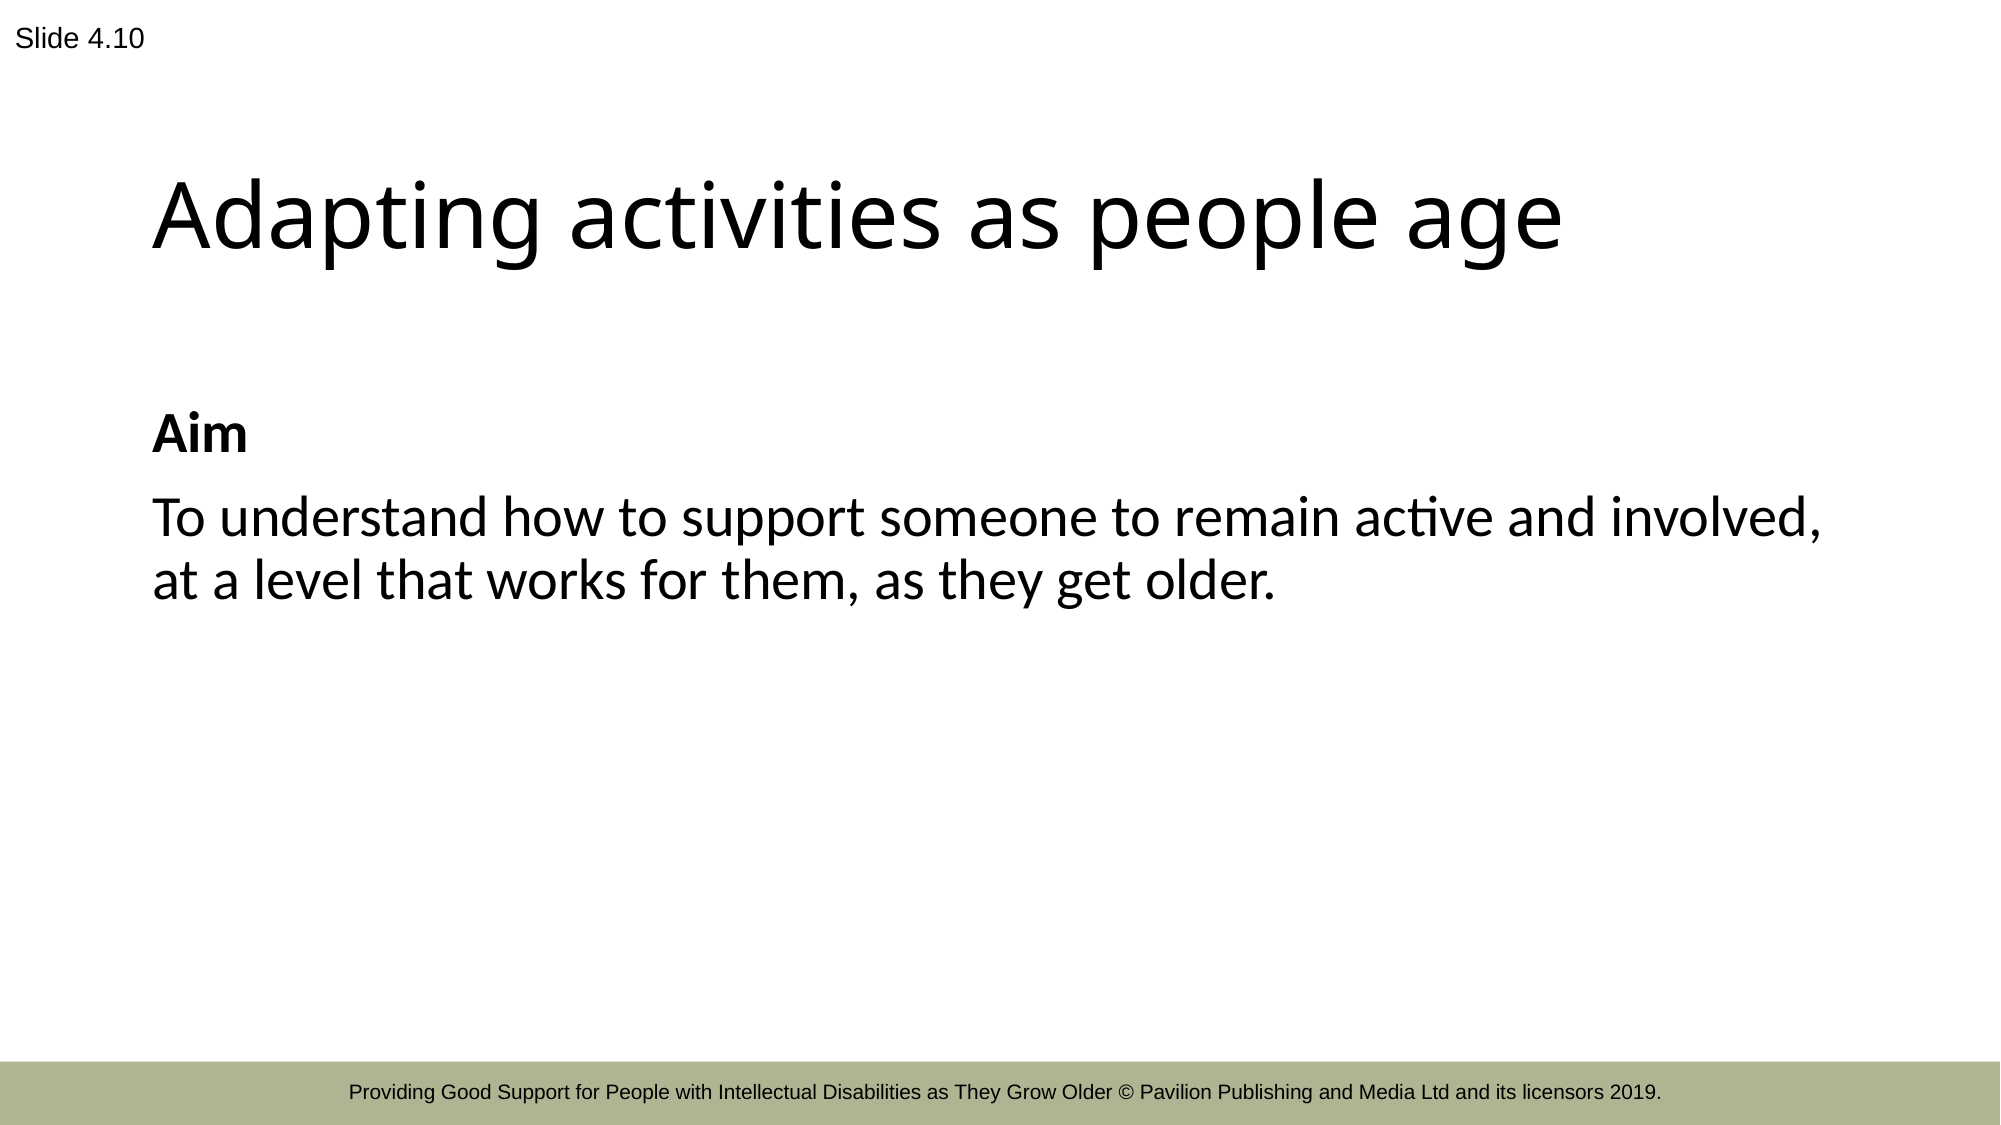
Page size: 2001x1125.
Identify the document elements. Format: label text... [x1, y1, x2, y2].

list Aim To understand how to support someone to remain active and involved, at a level that works for them, as they get older. [137, 304, 1863, 1018]
title Adapting activities as people age [137, 110, 1863, 304]
text_box Slide 4.10 [0, 12, 1500, 63]
